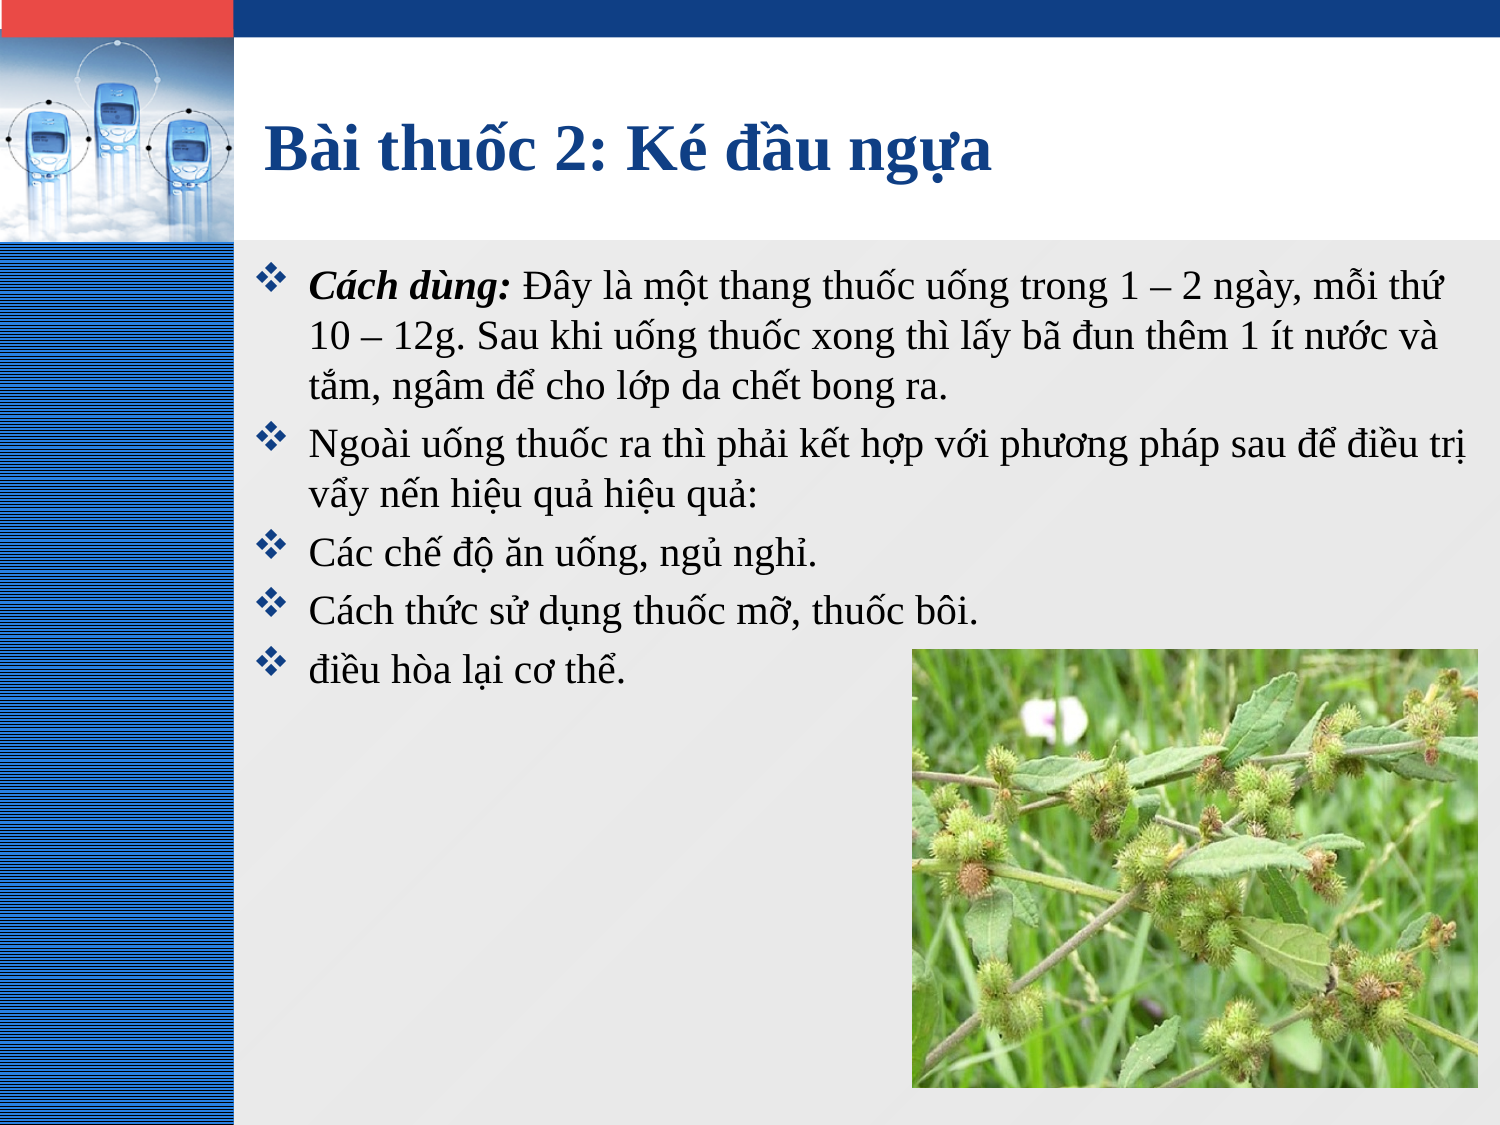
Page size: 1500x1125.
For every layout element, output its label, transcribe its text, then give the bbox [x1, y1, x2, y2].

list Cách dùng: Đây là một thang thuốc uống trong 1 – 2 ngày, mỗi thứ 10 – 12g. Sau khi uống thuốc xong thì lấy bã đun thêm 1 ít nước và tắm, ngâm để cho lớp da chết bong ra. Ngoài uống thuốc ra thì phải kết hợp với phương pháp sau để điều trị vẩy nến hiệu quả hiệu quả: Các chế độ ăn uống, ngủ nghỉ. Cách thức sử dụng thuốc mỡ, thuốc bôi. điều hòa lại cơ thể. [237, 249, 1500, 1100]
picture [912, 649, 1478, 1088]
title Bài thuốc 2: Ké đầu ngựa [249, 50, 1425, 238]
picture [0, 29, 234, 242]
